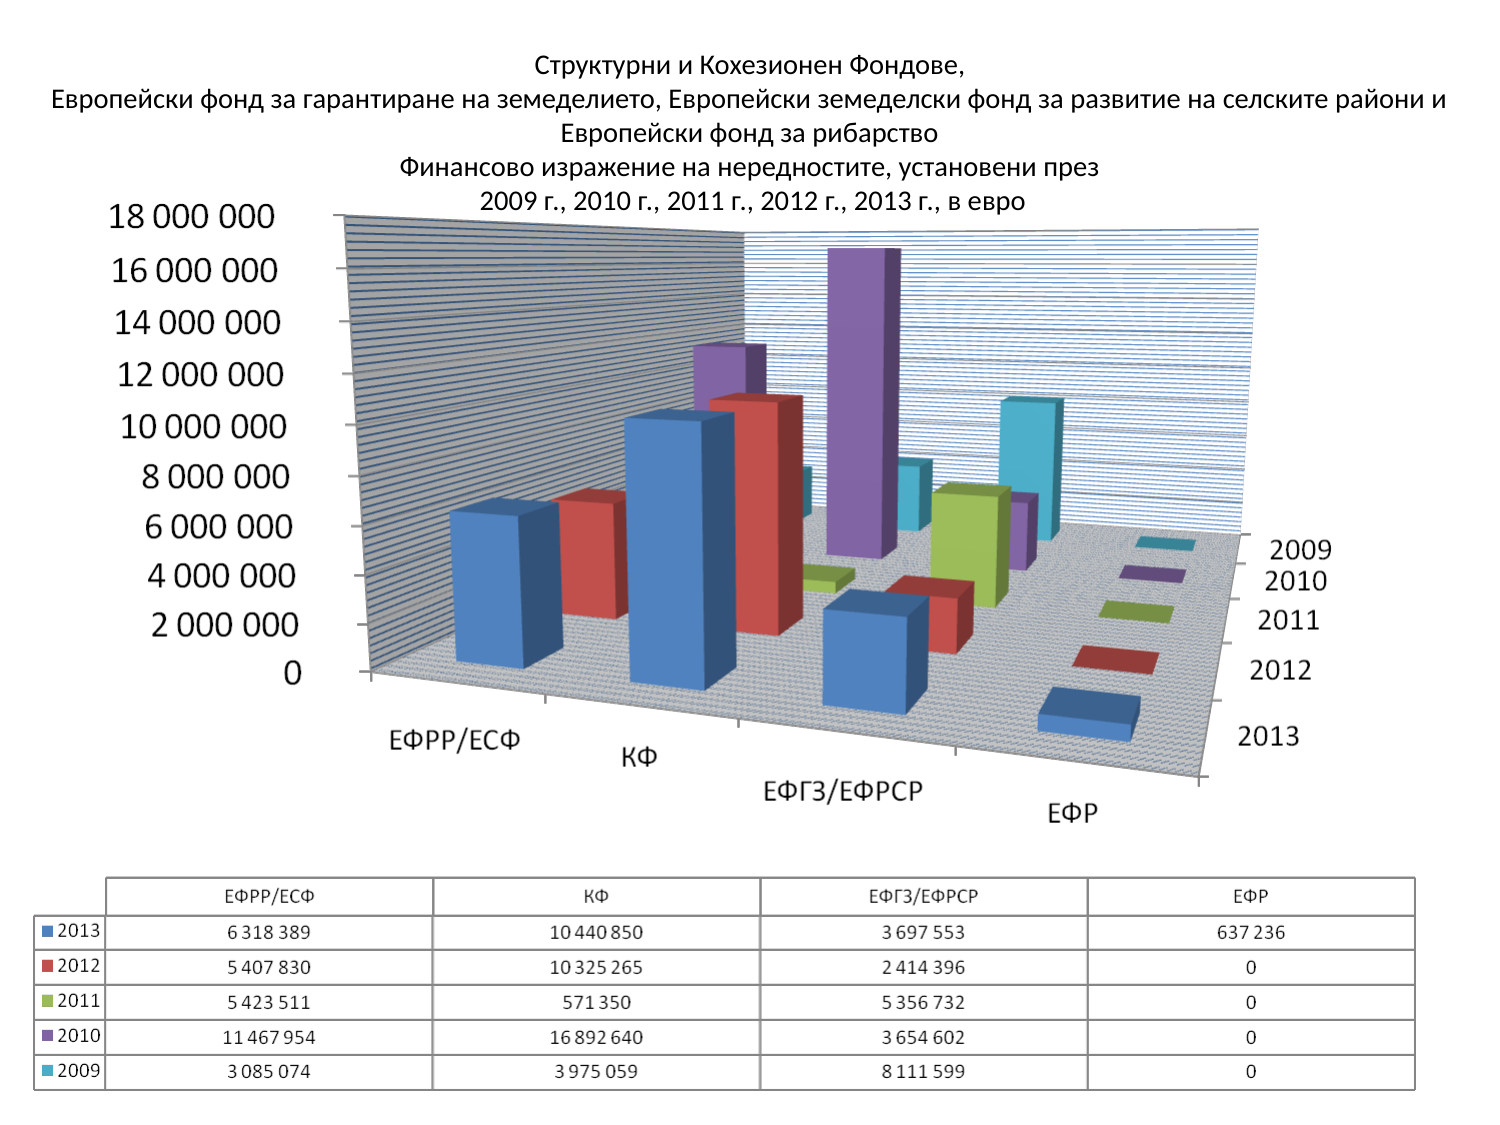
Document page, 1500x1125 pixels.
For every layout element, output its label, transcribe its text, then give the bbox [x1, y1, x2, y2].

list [12, 162, 1438, 1113]
title Структурни и Кохезионен Фондове, Европейски фонд за гарантиране на земеделието, Европейски земеделски фонд за развитие на селските райони и Европейски фонд за рибарство Финансово изражение на нередностите, установени през 2009 г., 2010 г., 2011 г., 2012 г., 2013 г., в евро [0, 37, 1500, 226]
